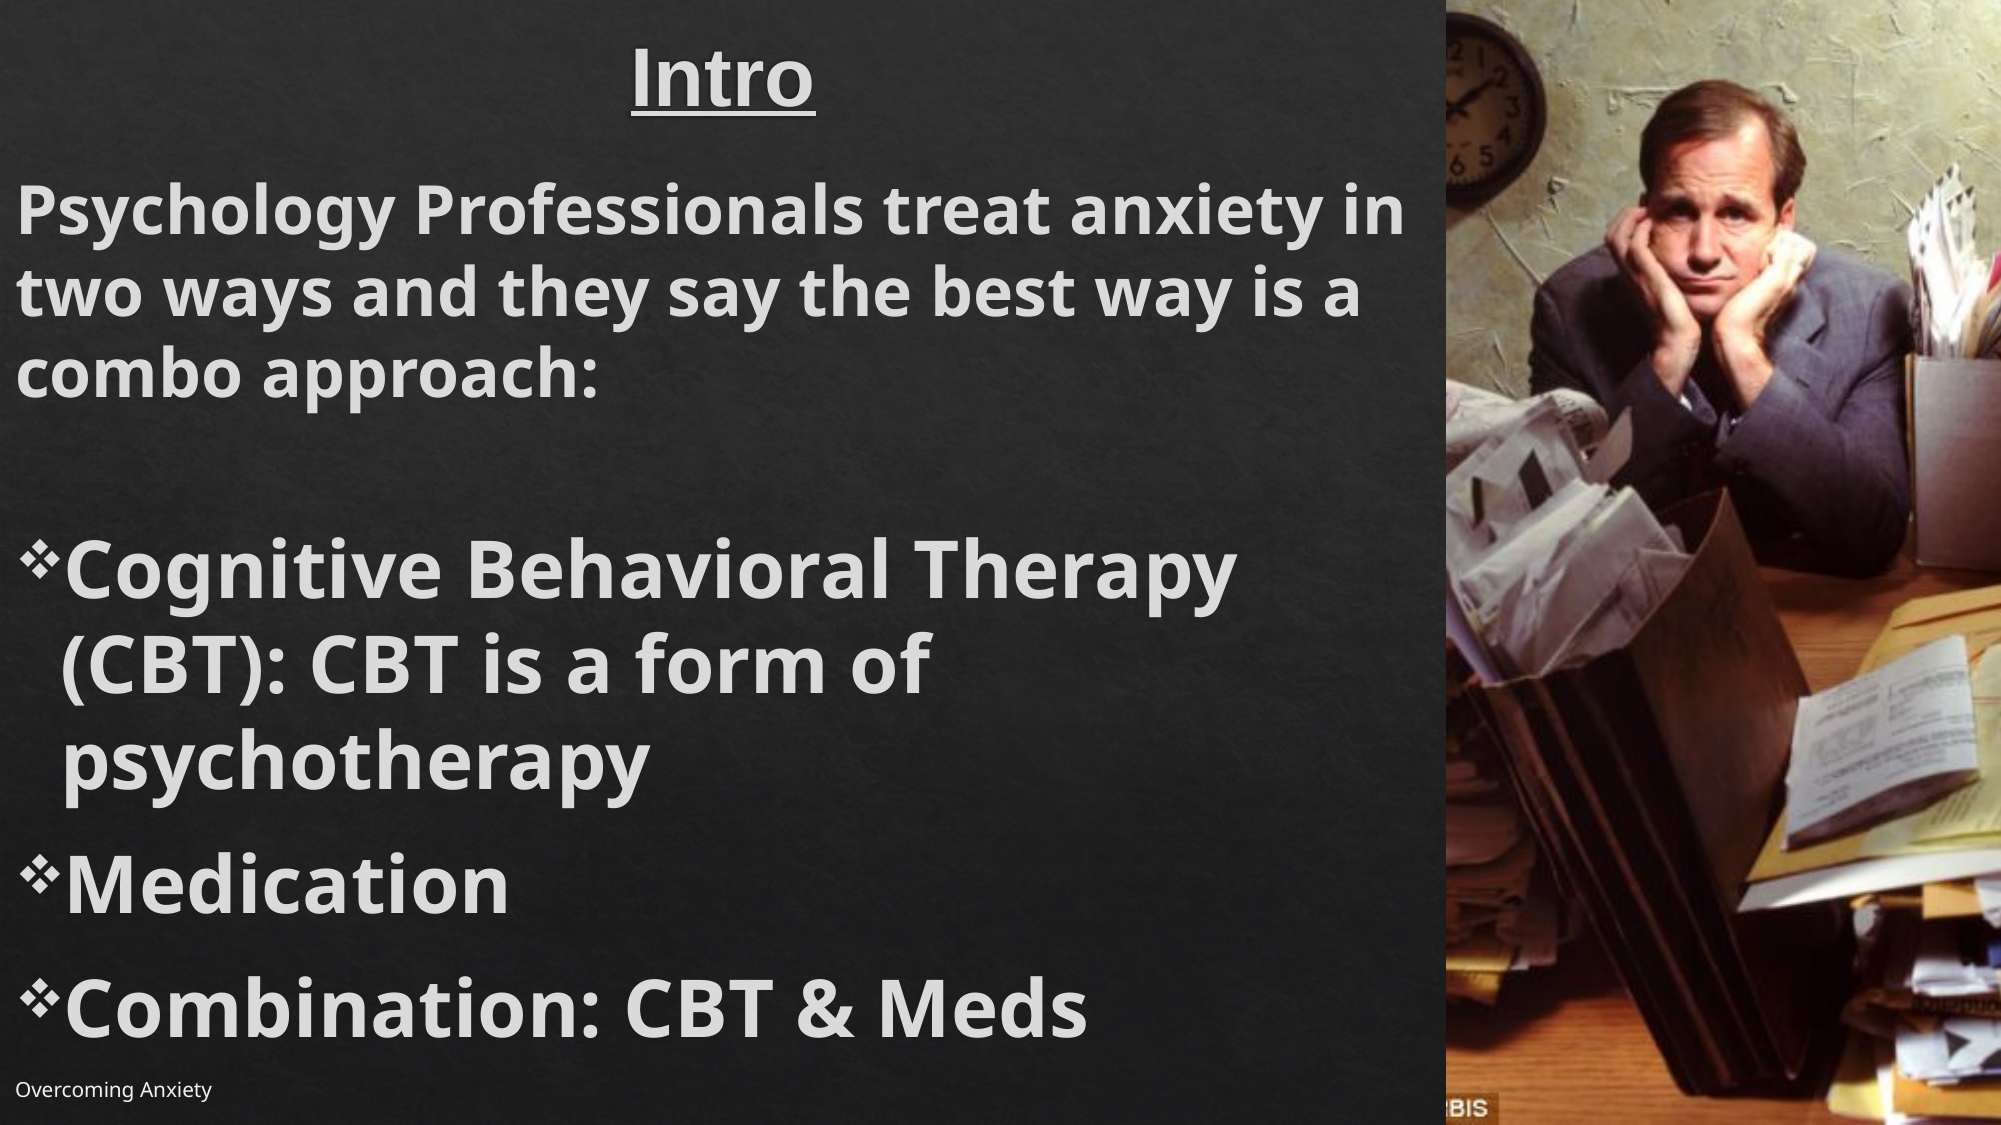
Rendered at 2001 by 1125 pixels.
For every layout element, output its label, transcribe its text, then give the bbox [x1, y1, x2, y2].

text_box Psychology Professionals treat anxiety in two ways and they say the best way is a combo approach: Cognitive Behavioral Therapy (CBT): CBT is a form of psychotherapy Medication Combination: CBT & Meds [0, 159, 1437, 1066]
picture [1445, 0, 2001, 1125]
title Intro [0, 0, 1440, 159]
footer Overcoming Anxiety [0, 1066, 821, 1120]
